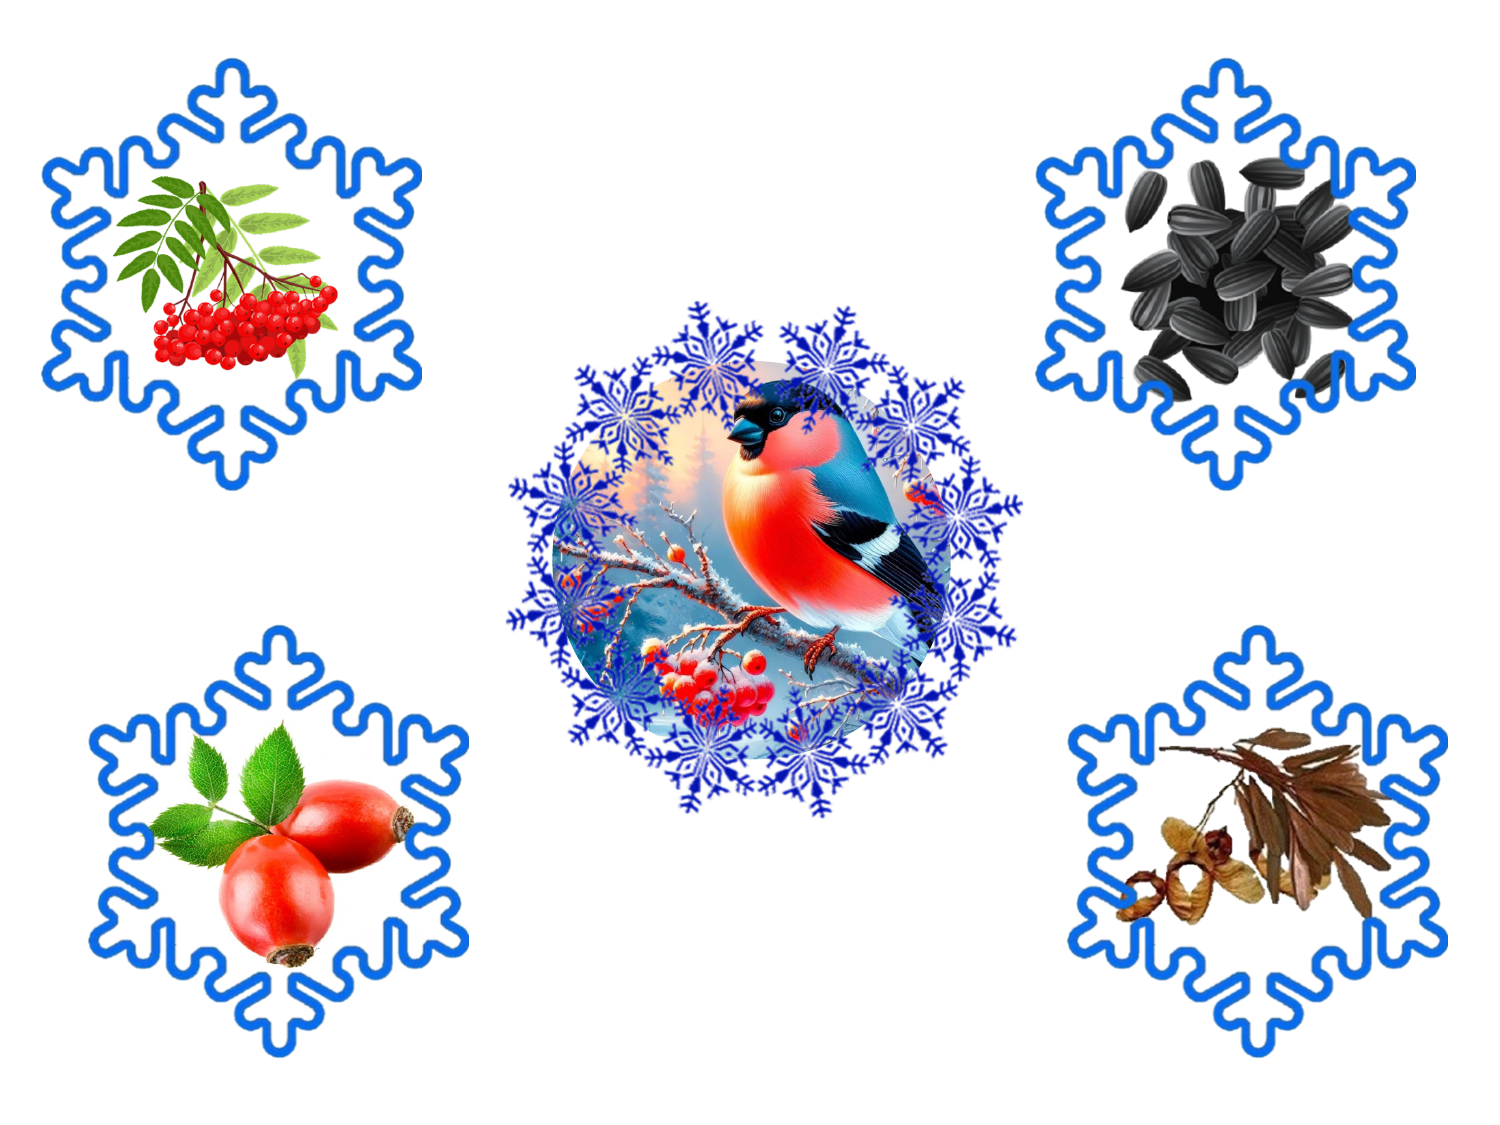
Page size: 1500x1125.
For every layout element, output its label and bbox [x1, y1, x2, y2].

picture [76, 621, 469, 1067]
picture [29, 54, 422, 500]
picture [505, 54, 1417, 820]
picture [1055, 621, 1449, 1067]
